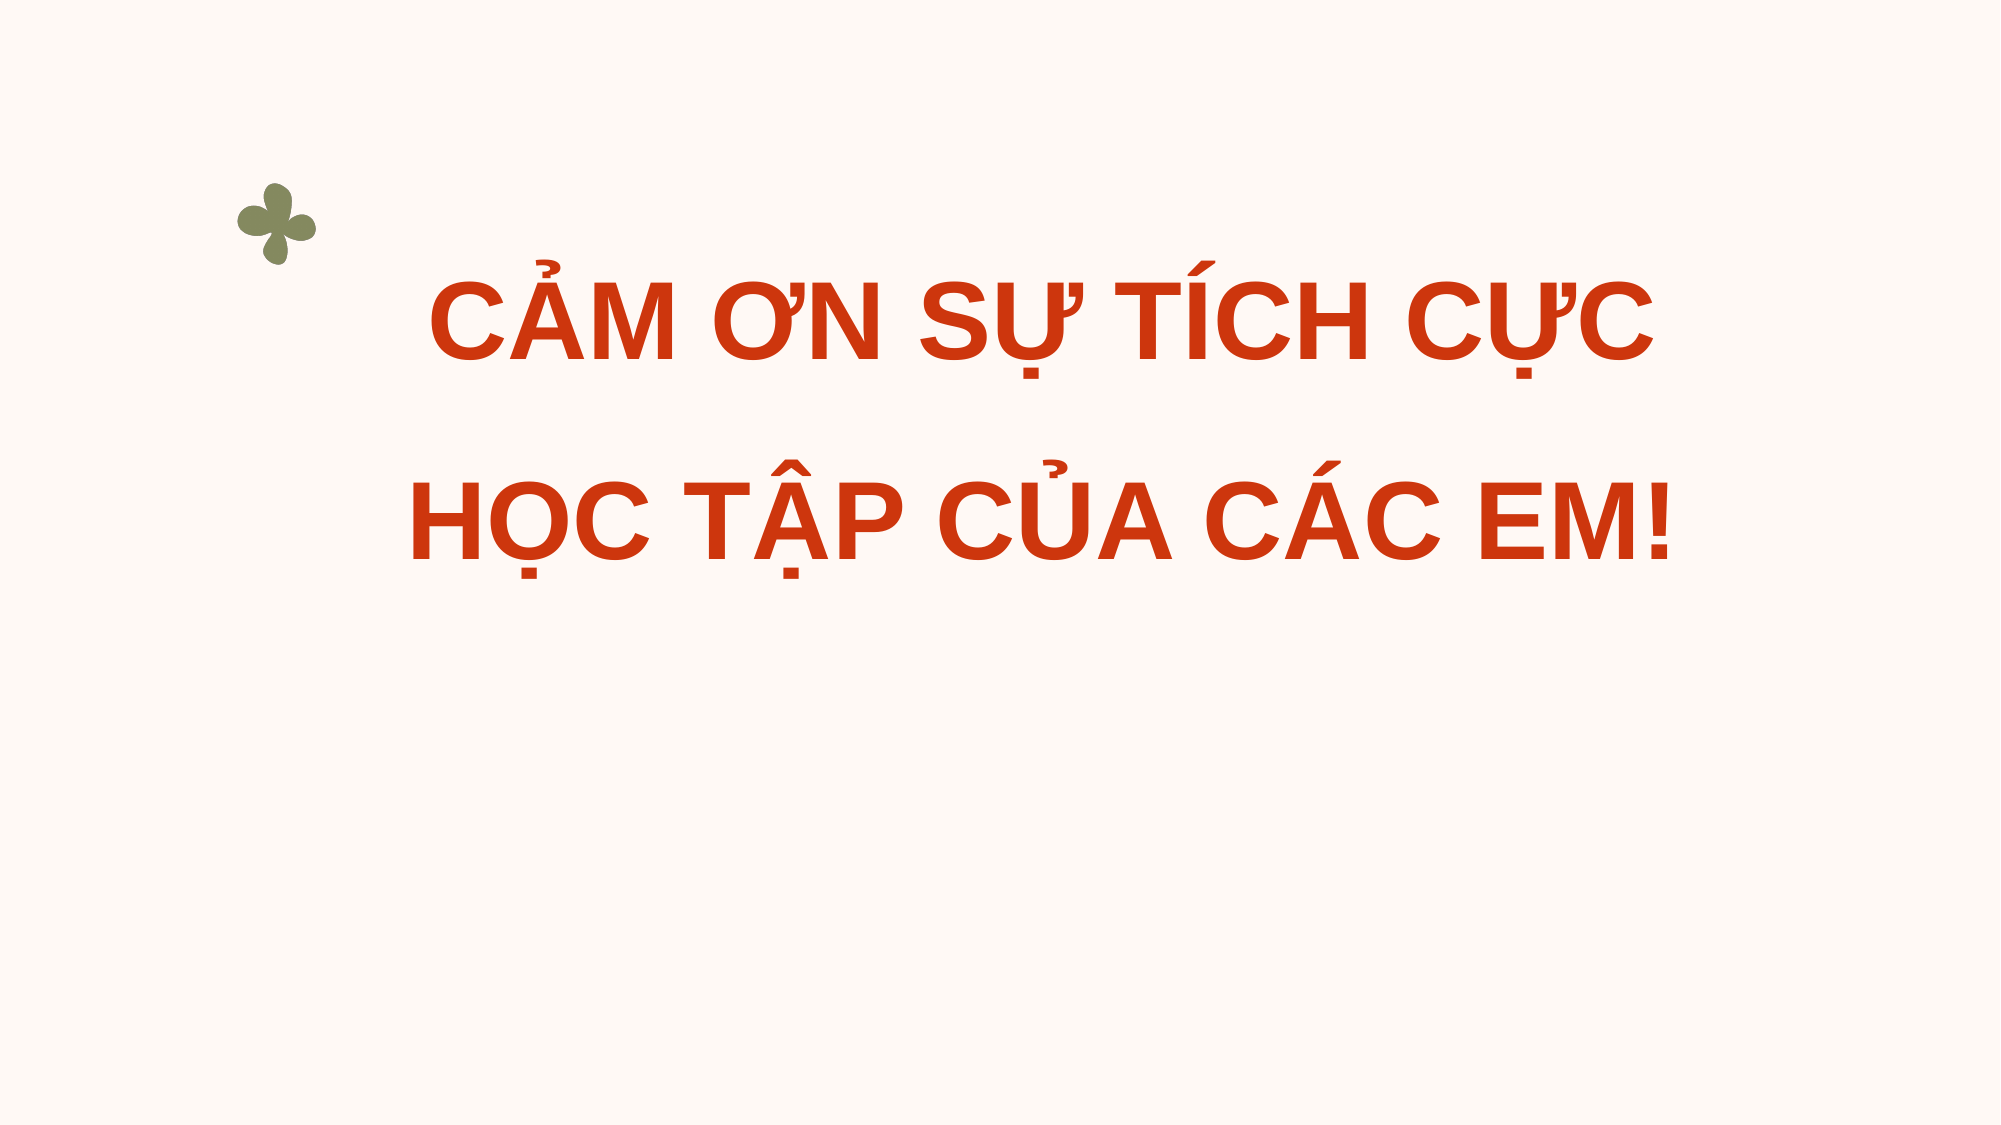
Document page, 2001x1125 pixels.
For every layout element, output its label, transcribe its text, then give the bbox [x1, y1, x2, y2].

text_box CẢM ƠN SỰ TÍCH CỰC HỌC TẬP CỦA CÁC EM! [276, 174, 1810, 589]
picture [228, 180, 311, 273]
